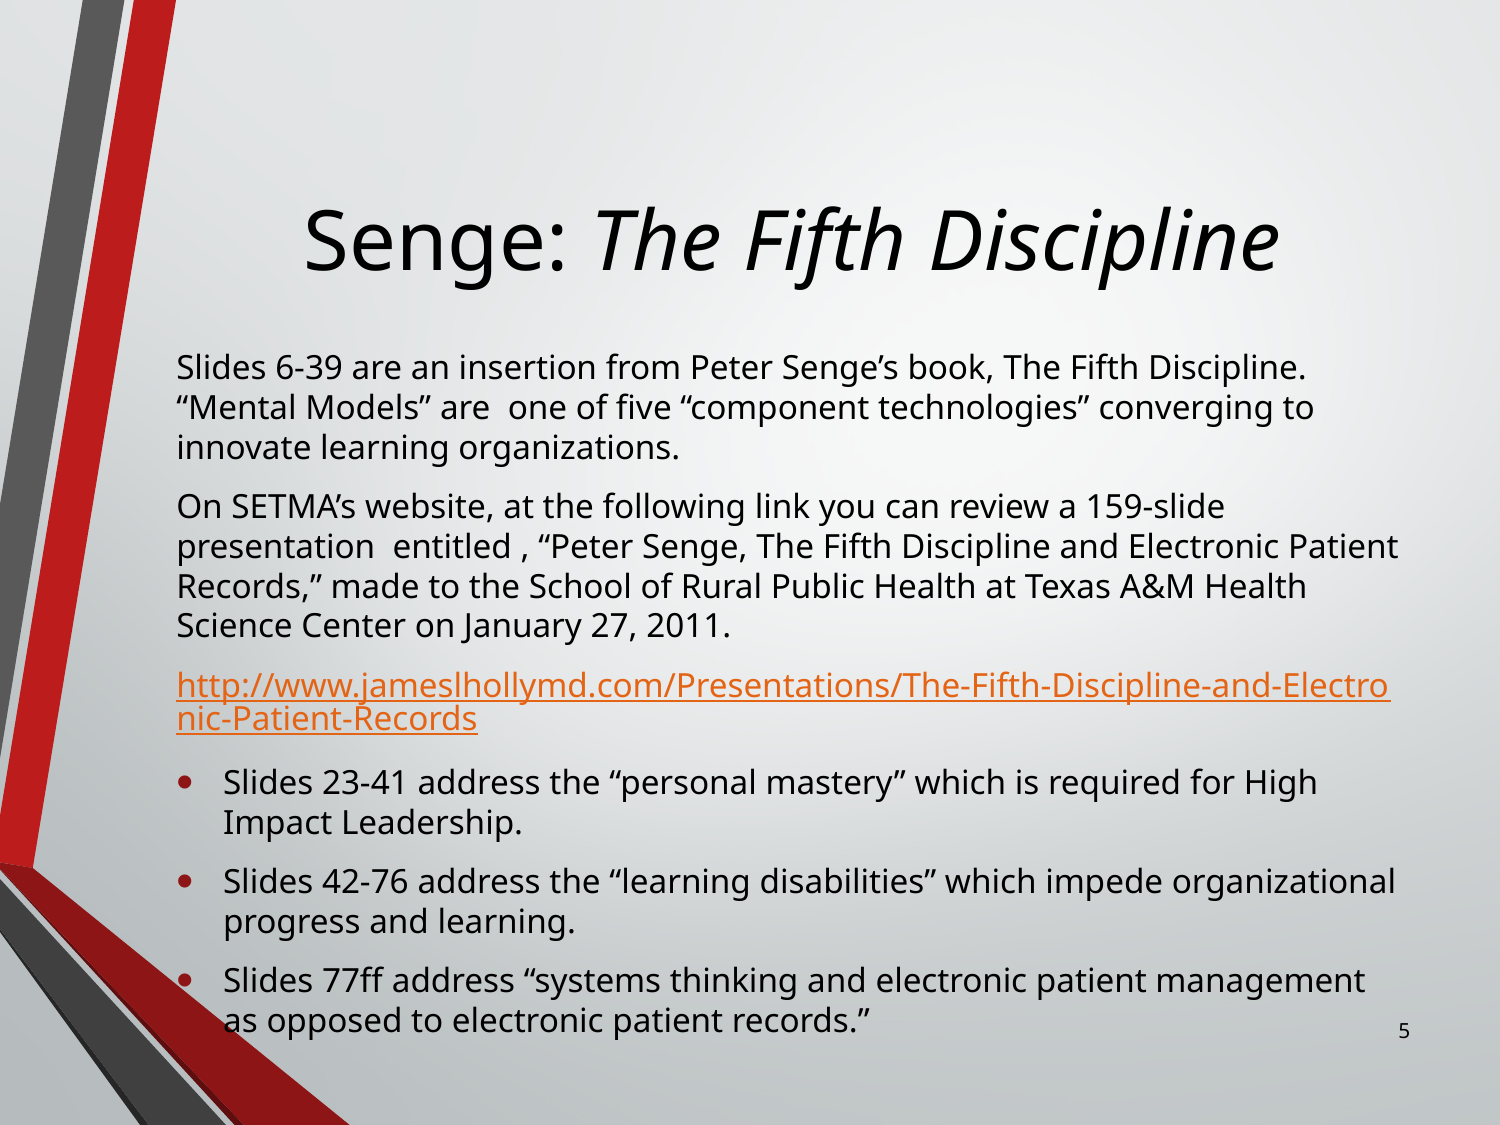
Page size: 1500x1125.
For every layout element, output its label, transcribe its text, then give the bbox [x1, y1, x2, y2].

list Slides 6-39 are an insertion from Peter Senge’s book, The Fifth Discipline. “Mental Models” are one of five “component technologies” converging to innovate learning organizations. On SETMA’s website, at the following link you can review a 159-slide presentation entitled , “Peter Senge, The Fifth Discipline and Electronic Patient Records,” made to the School of Rural Public Health at Texas A&M Health Science Center on January 27, 2011. http://www.jameslhollymd.com/Presentations/The-Fifth-Discipline-and-Electronic-Patient-Records Slides 23-41 address the “personal mastery” which is required for High Impact Leadership. Slides 42-76 address the “learning disabilities” which impede organizational progress and learning. Slides 77ff address “systems thinking and electronic patient management as opposed to electronic patient records.” [161, 367, 1425, 985]
slide_number 5 [1354, 1002, 1425, 1062]
title Senge: The Fifth Discipline [161, 75, 1425, 367]
